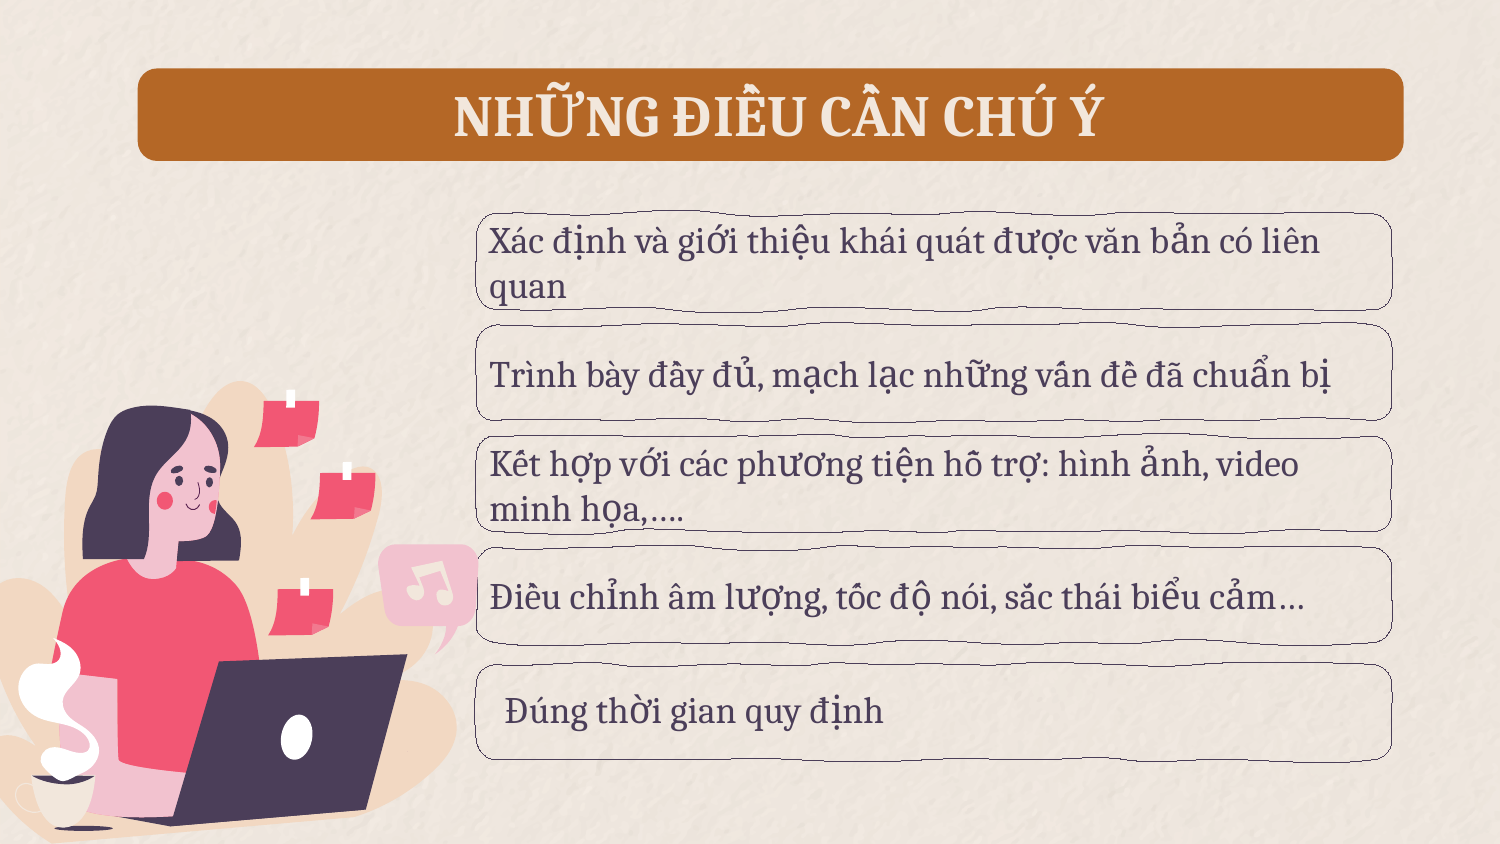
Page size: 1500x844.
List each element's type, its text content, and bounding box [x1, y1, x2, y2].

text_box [0, 380, 480, 844]
text_box [485, 662, 1393, 763]
subtitle Đúng thời gian quy định [489, 679, 1377, 738]
subtitle Trình bày đầy đủ, mạch lạc những vấn đề đã chuẩn bị [474, 343, 1363, 402]
subtitle Xác định và giới thiệu khái quát được văn bản có liên quan [474, 232, 1363, 291]
title NHỮNG ĐIỀU CẦN CHÚ Ý [226, 66, 1332, 160]
picture [0, 0, 1500, 844]
text_box [476, 322, 1393, 423]
subtitle Kết hợp với các phương tiện hỗ trợ: hình ảnh, video minh họa,…. [485, 455, 1363, 513]
subtitle Điều chỉnh âm lượng, tốc độ nói, sắc thái biểu cảm… [485, 566, 1363, 624]
text_box [485, 433, 1393, 535]
text_box [137, 68, 1404, 161]
text_box [485, 545, 1393, 646]
text_box [476, 210, 1393, 313]
